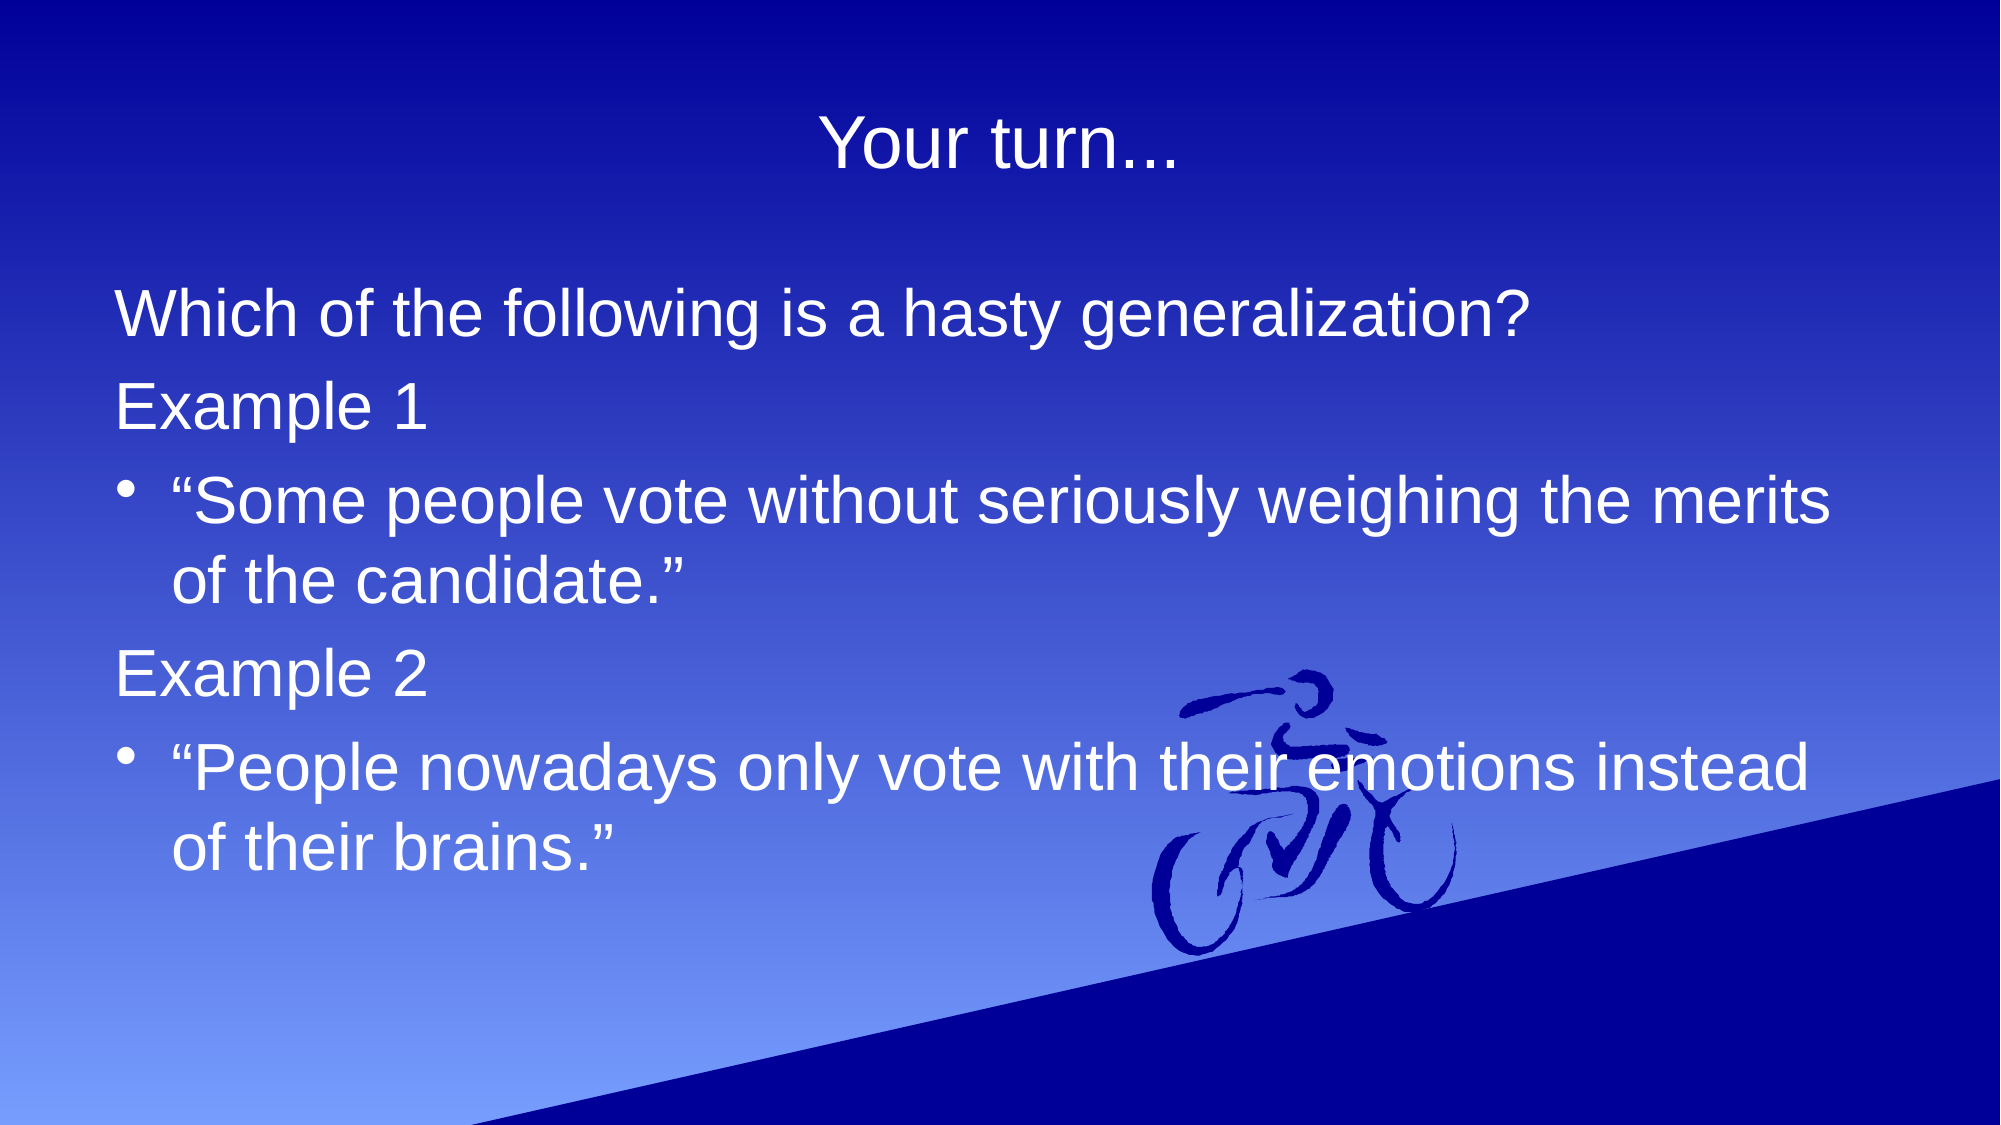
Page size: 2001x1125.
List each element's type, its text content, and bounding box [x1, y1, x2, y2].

title Your turn... [99, 44, 1901, 233]
list Which of the following is a hasty generalization? Example 1 “Some people vote without seriously weighing the merits of the candidate.” Example 2 “People nowadays only vote with their emotions instead of their brains.” [99, 262, 1901, 1006]
